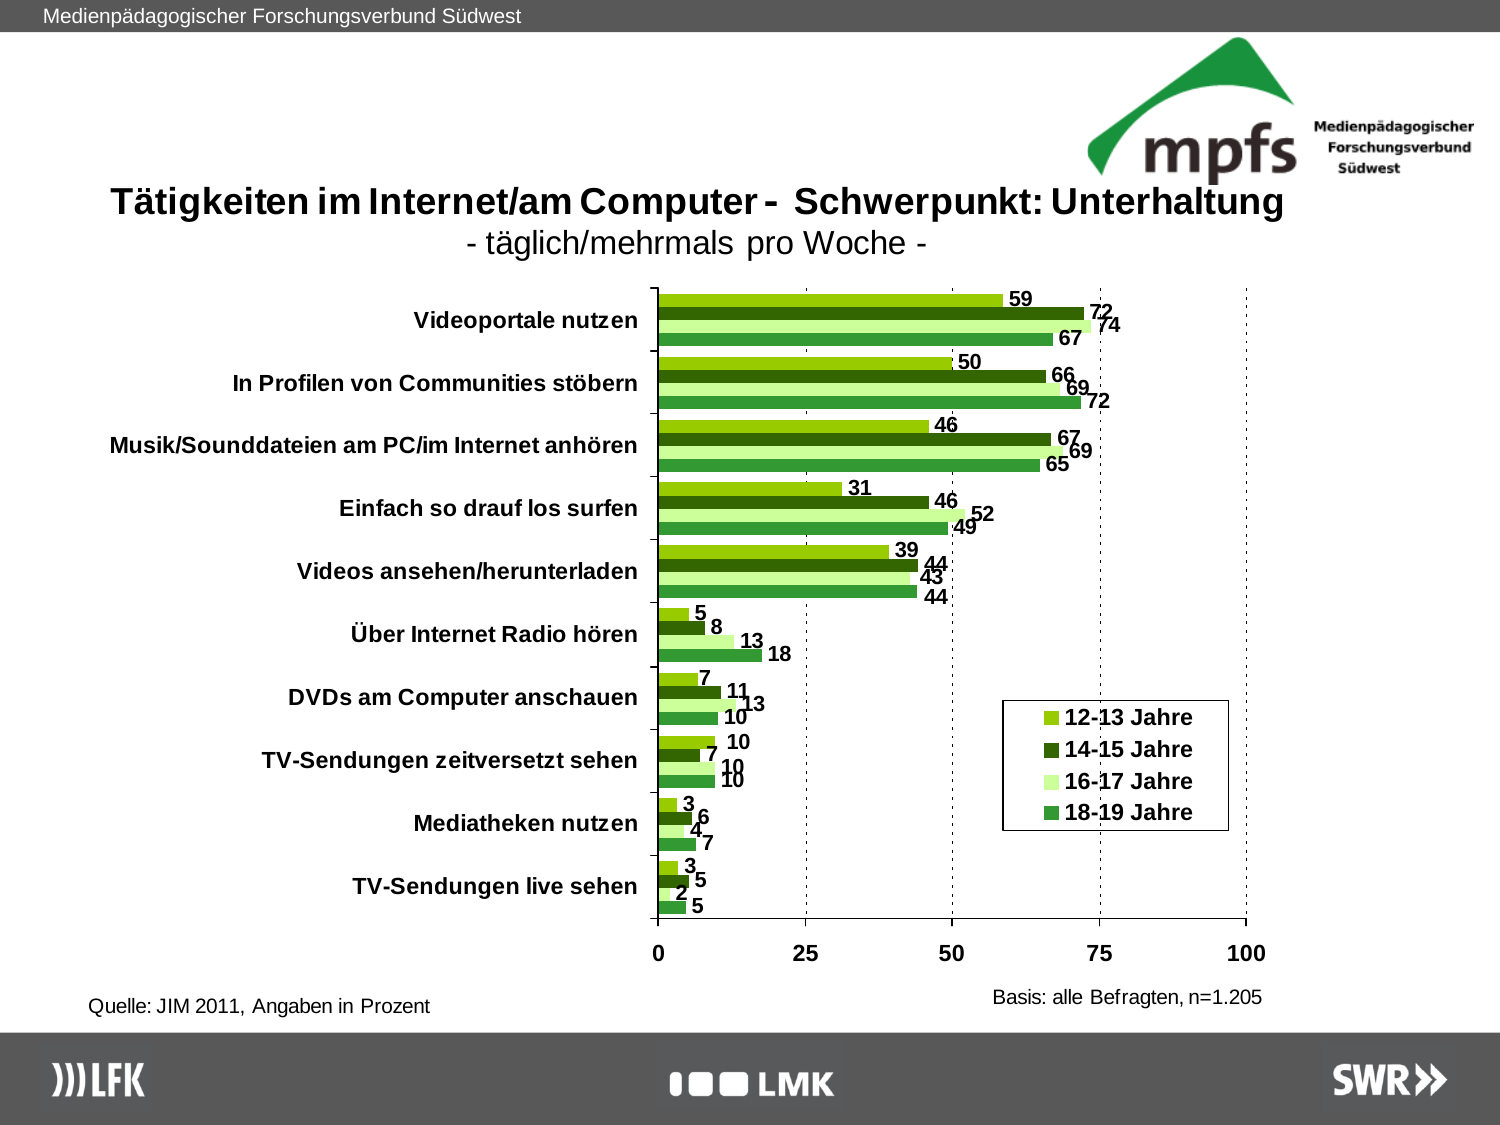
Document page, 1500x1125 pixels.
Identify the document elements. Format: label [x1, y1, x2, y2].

picture [654, 1041, 844, 1110]
picture [1321, 1042, 1457, 1111]
picture [40, 1042, 153, 1111]
picture [28, 83, 1365, 1027]
